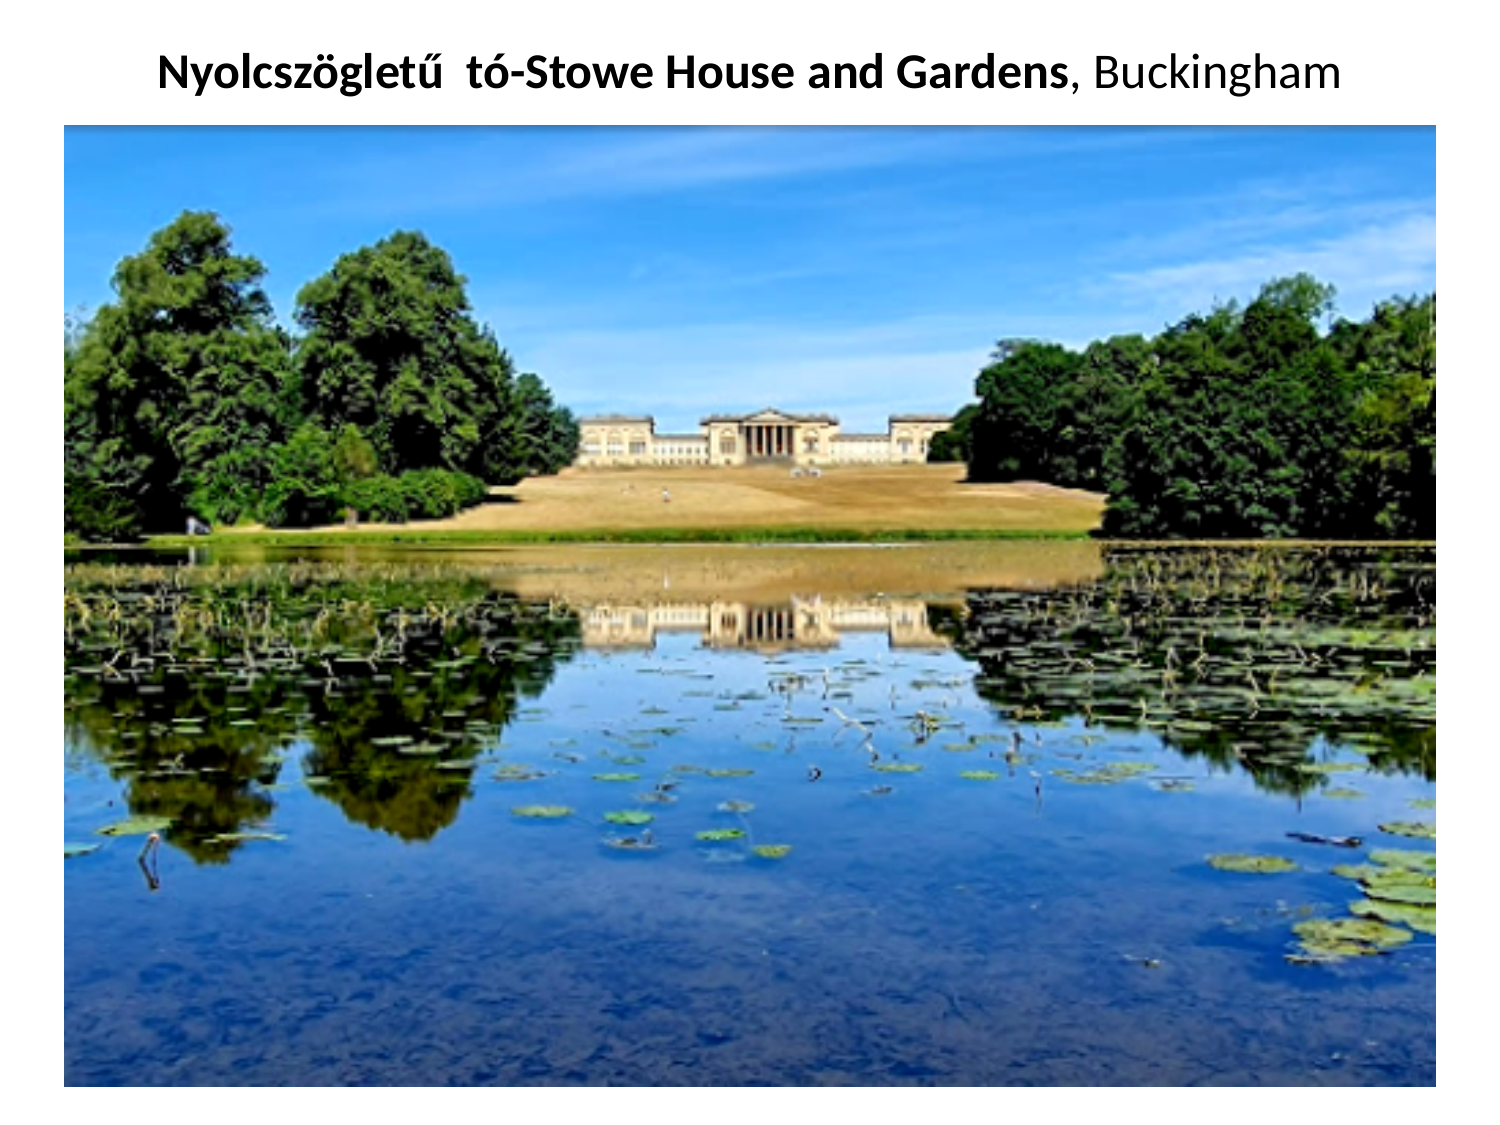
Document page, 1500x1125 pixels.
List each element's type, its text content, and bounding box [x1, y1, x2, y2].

text_box Nyolcszögletű tó-Stowe House and Gardens, Buckingham [0, 30, 1500, 106]
picture [63, 125, 1437, 1088]
